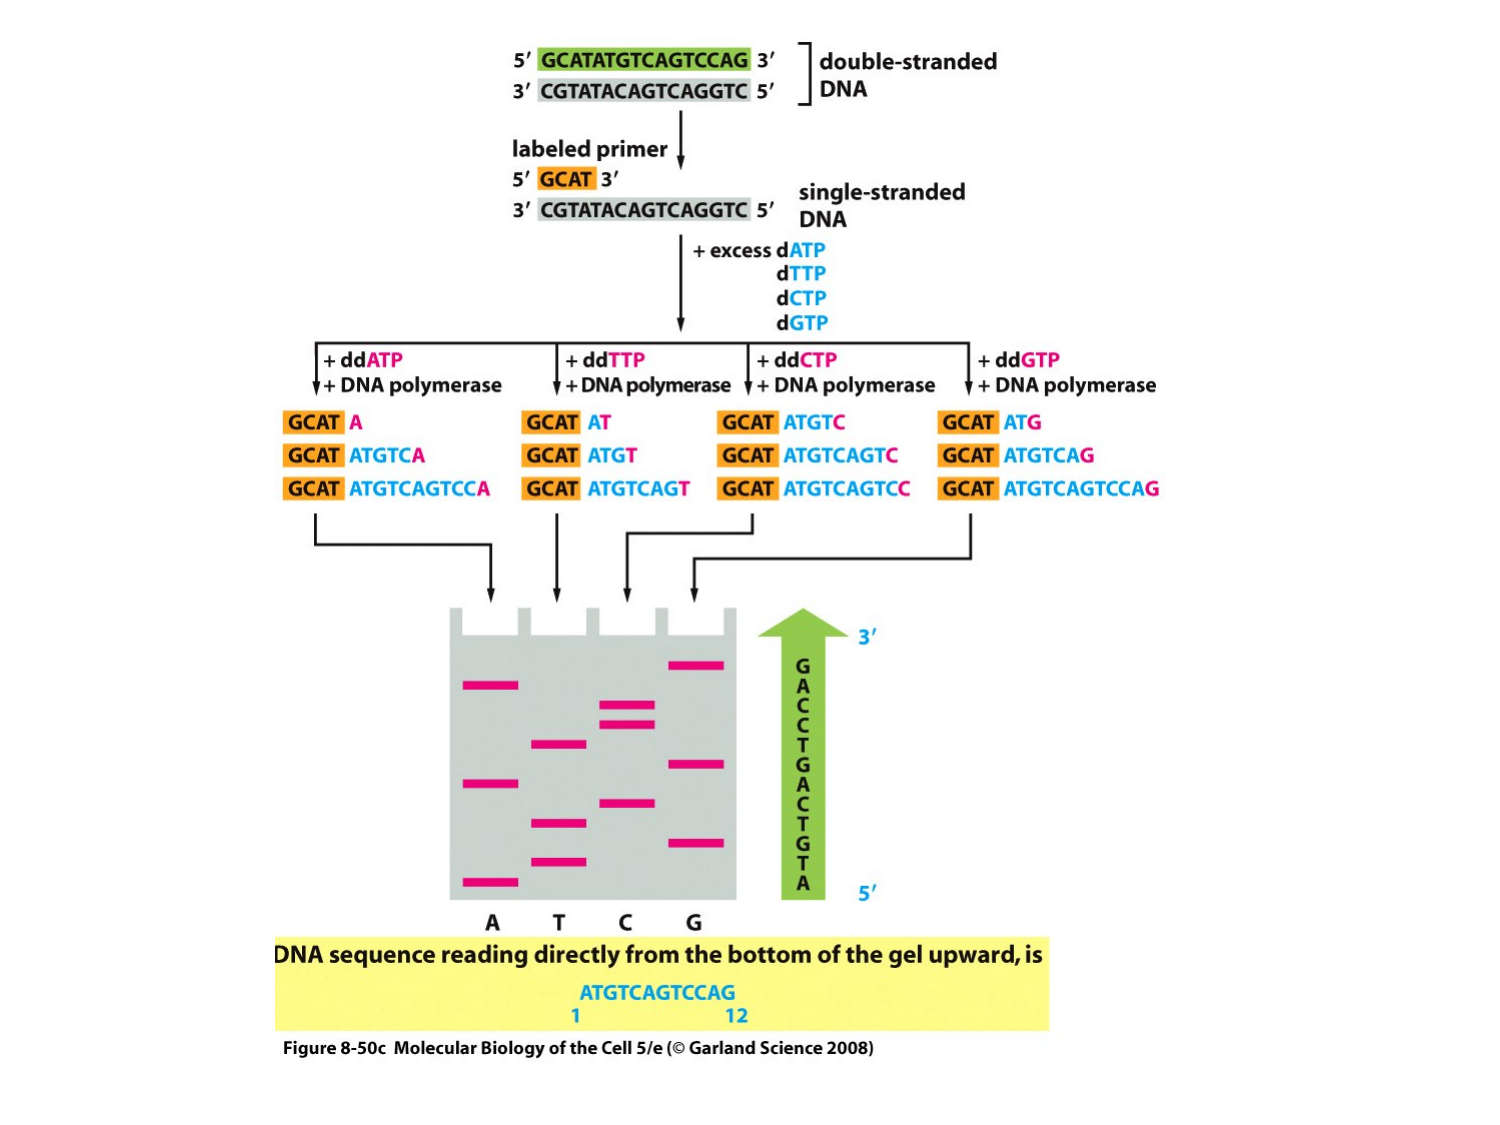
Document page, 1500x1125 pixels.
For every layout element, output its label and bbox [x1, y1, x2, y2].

picture [274, 37, 1166, 1062]
